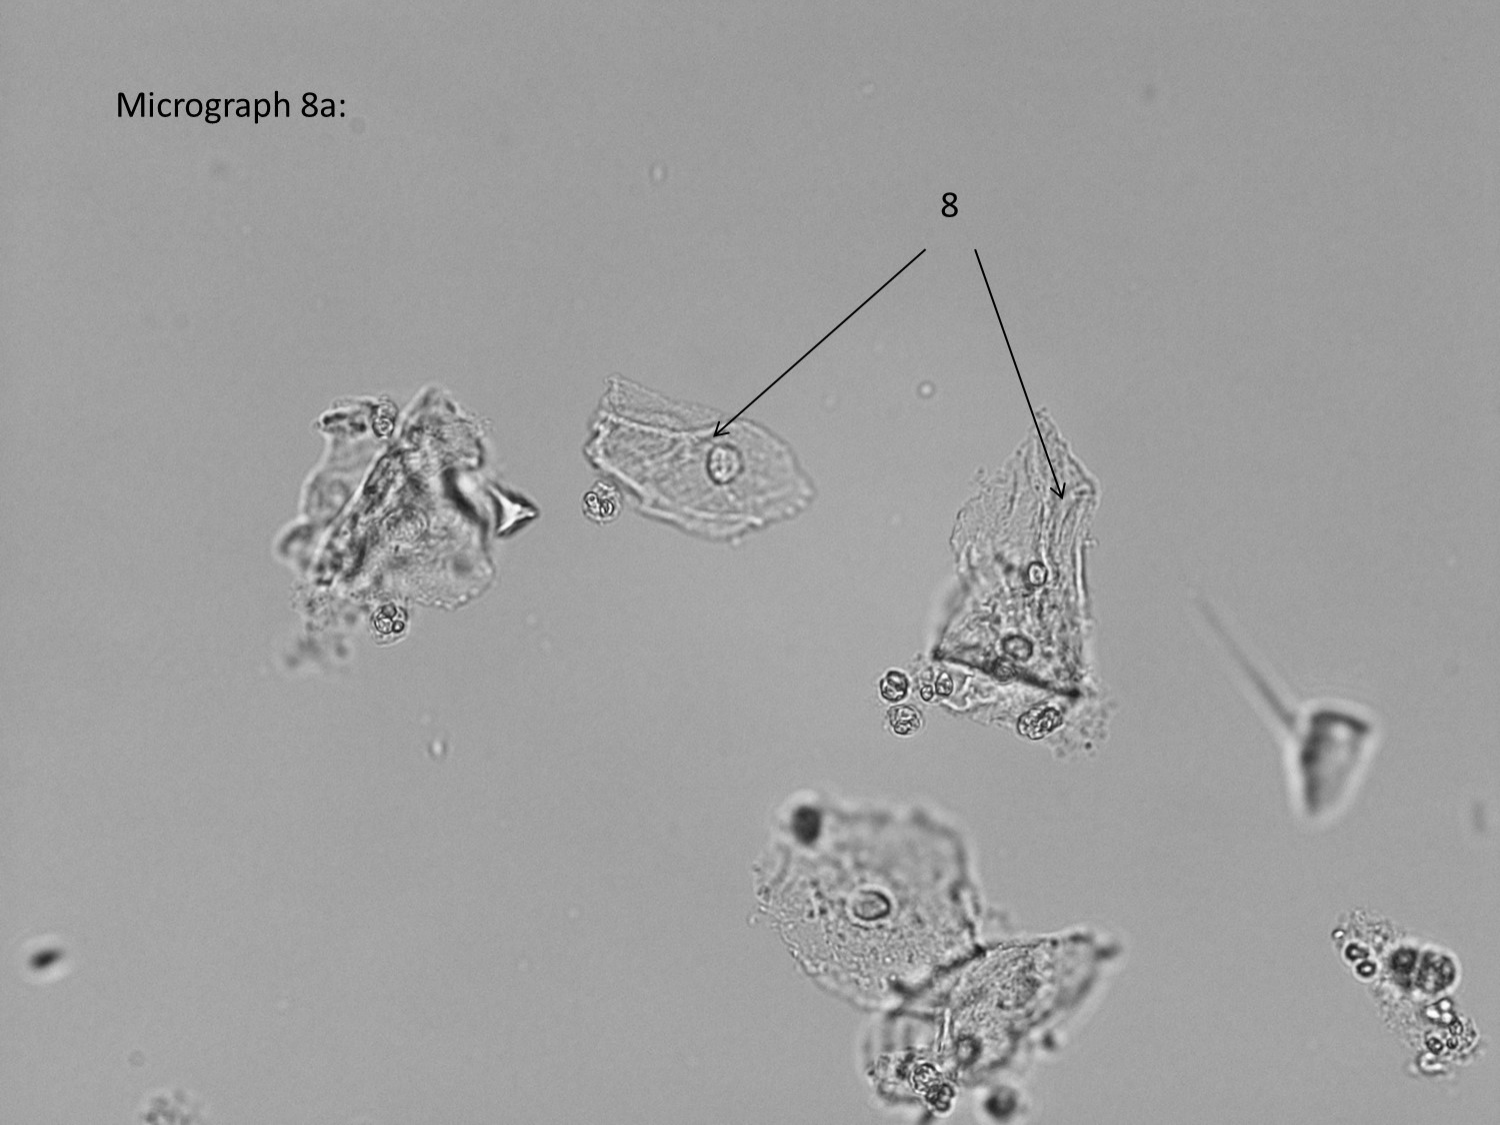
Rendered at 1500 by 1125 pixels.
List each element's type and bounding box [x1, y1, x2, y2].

list [0, 0, 1500, 1125]
